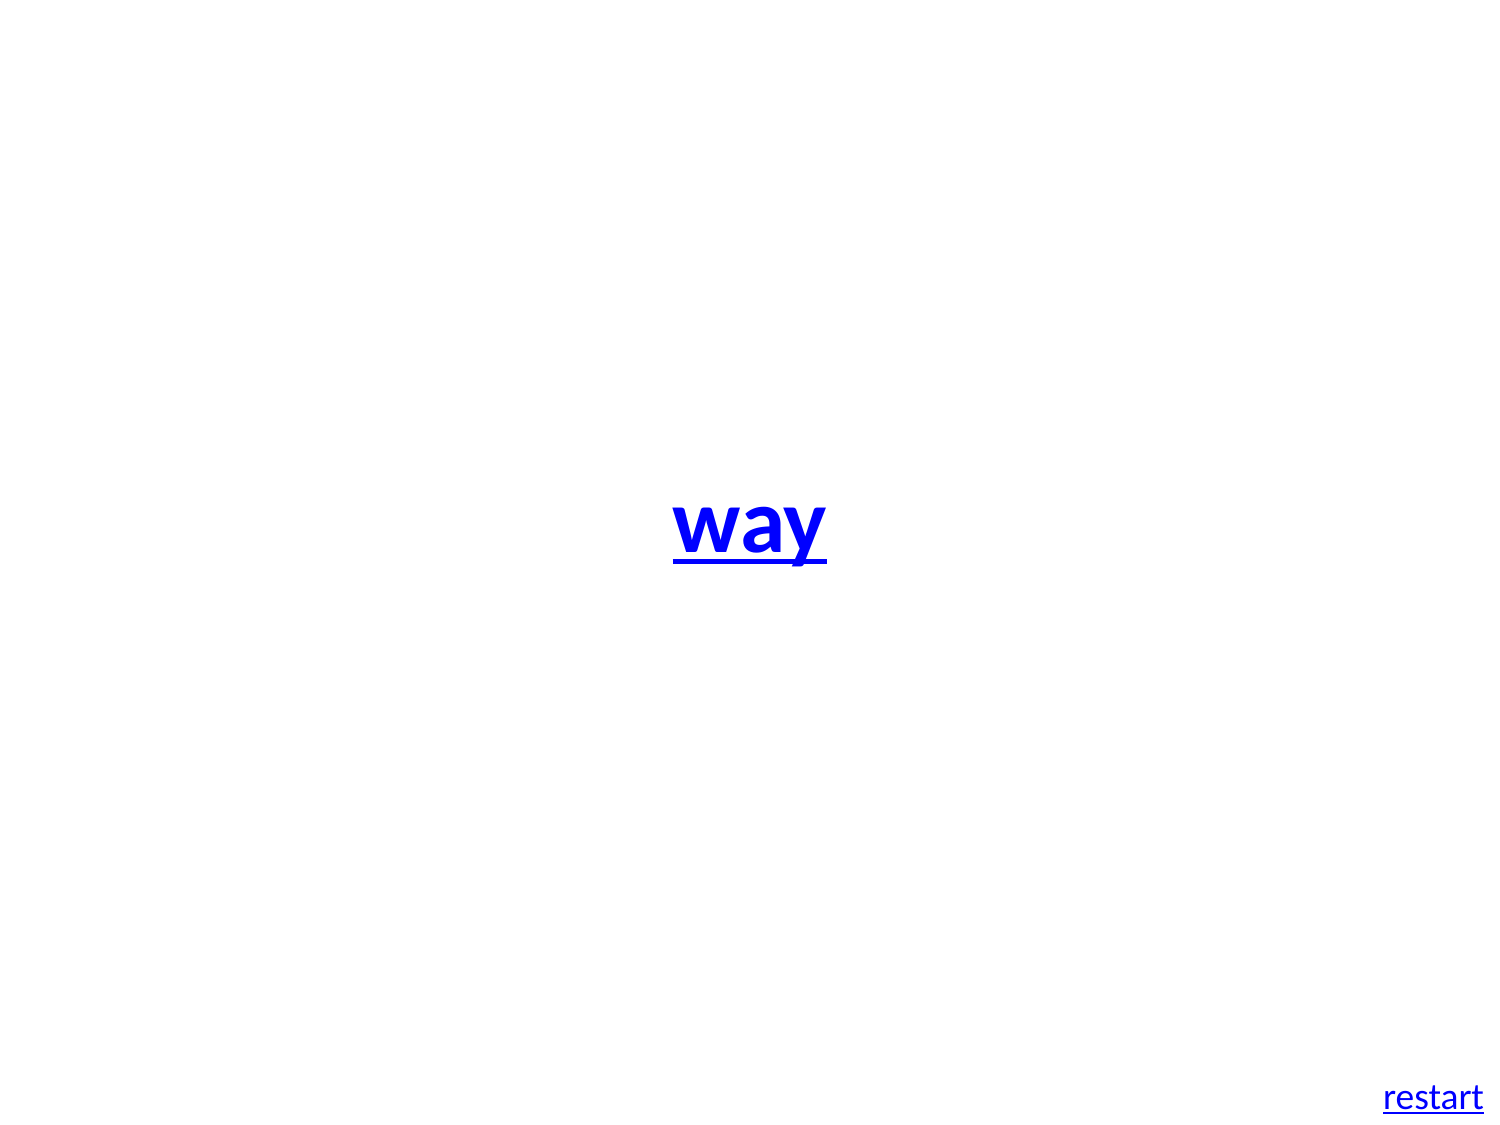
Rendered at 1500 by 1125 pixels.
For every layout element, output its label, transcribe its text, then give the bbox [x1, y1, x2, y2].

list way [75, 324, 1425, 1005]
